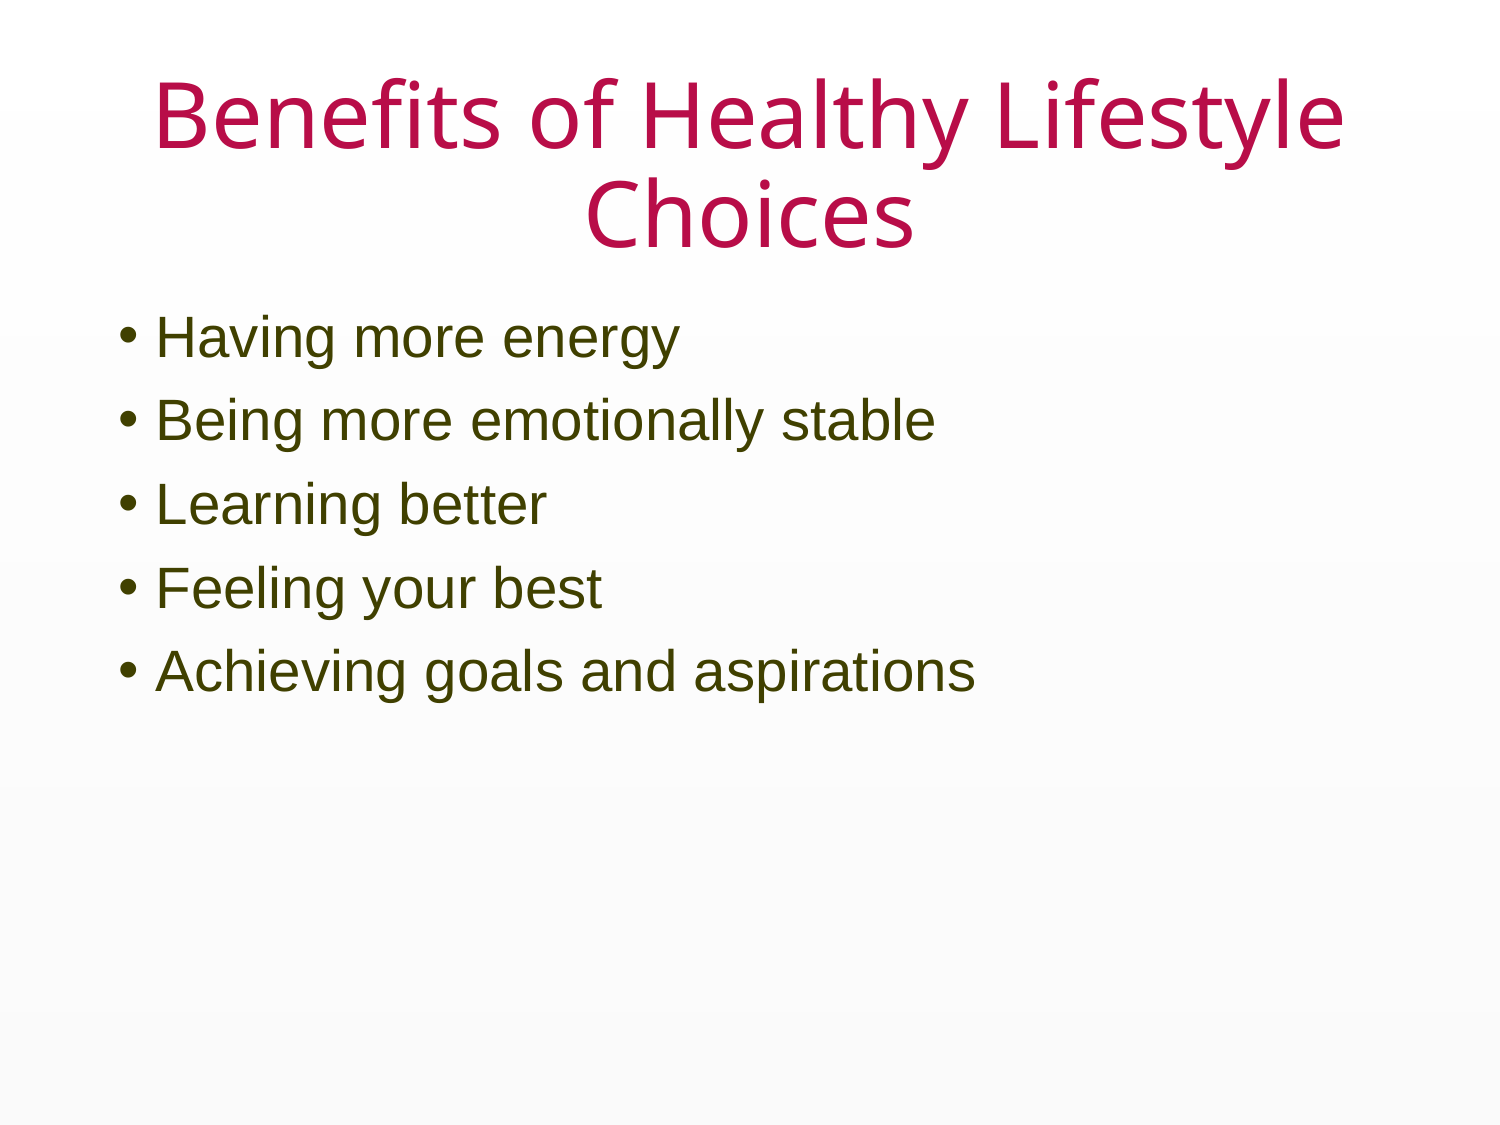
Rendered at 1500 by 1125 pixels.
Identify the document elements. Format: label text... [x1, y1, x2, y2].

list Having more energy Being more emotionally stable Learning better Feeling your best Achieving goals and aspirations [103, 299, 1397, 1014]
title Benefits of Healthy Lifestyle Choices [103, 59, 1397, 278]
